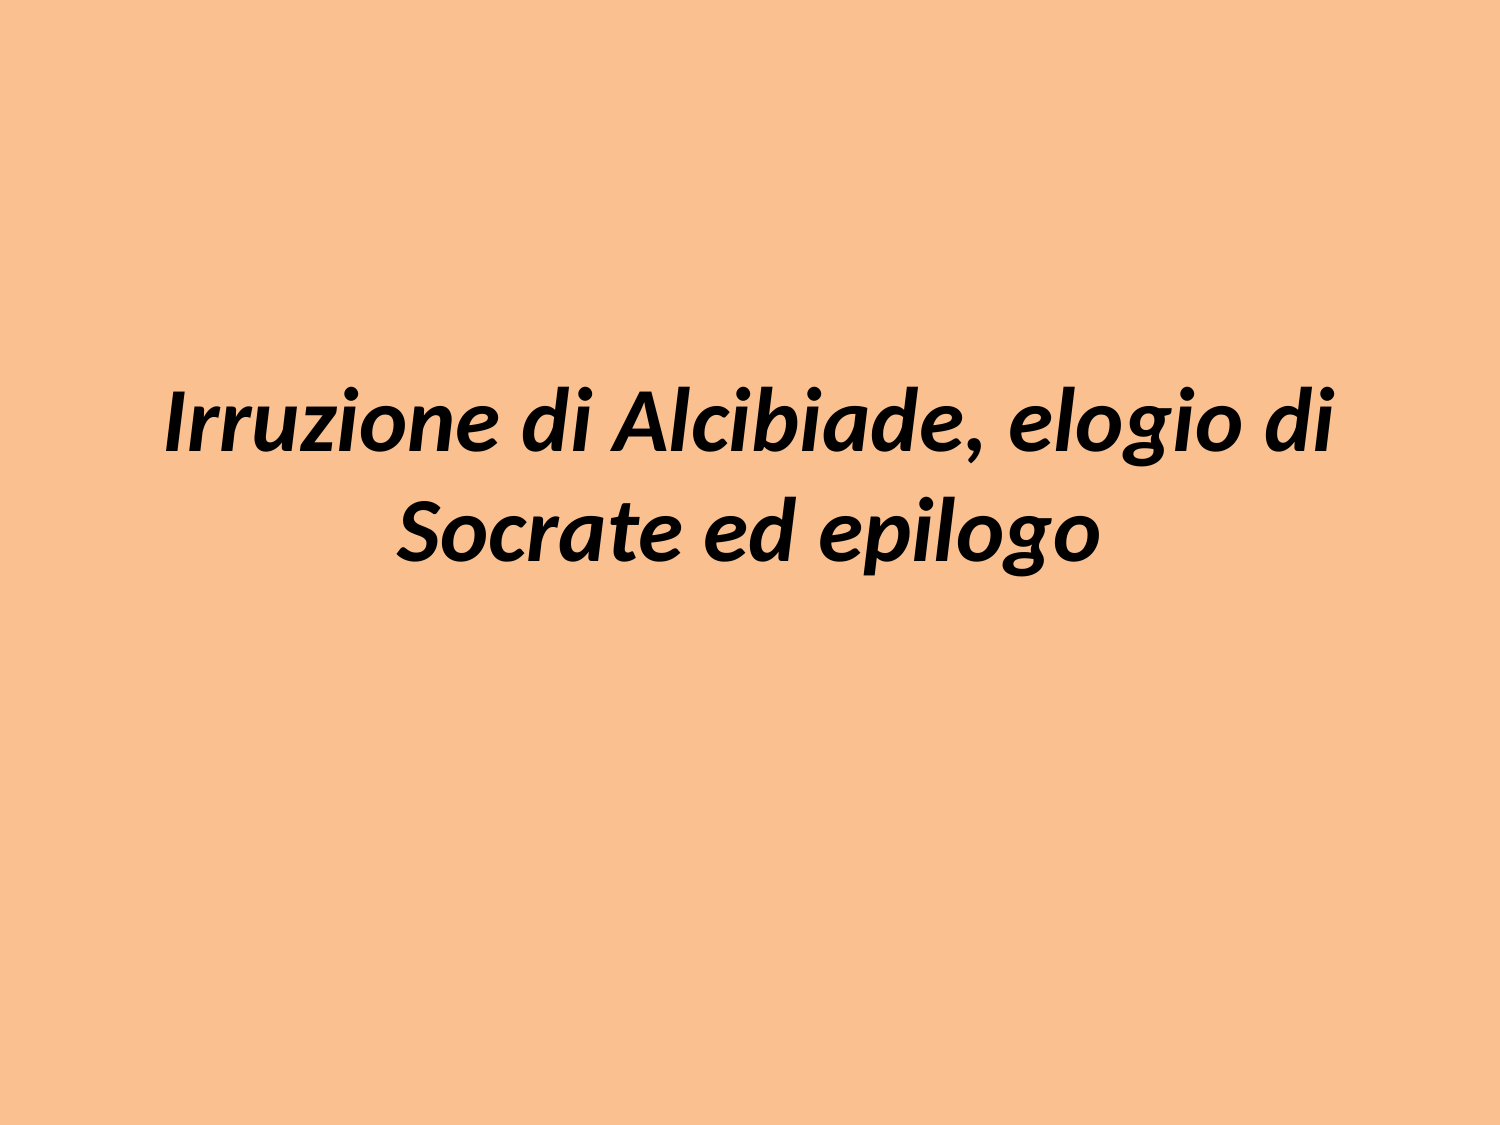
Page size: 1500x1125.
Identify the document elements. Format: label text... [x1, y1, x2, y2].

title Irruzione di Alcibiade, elogio di Socrate ed epilogo [112, 349, 1388, 591]
